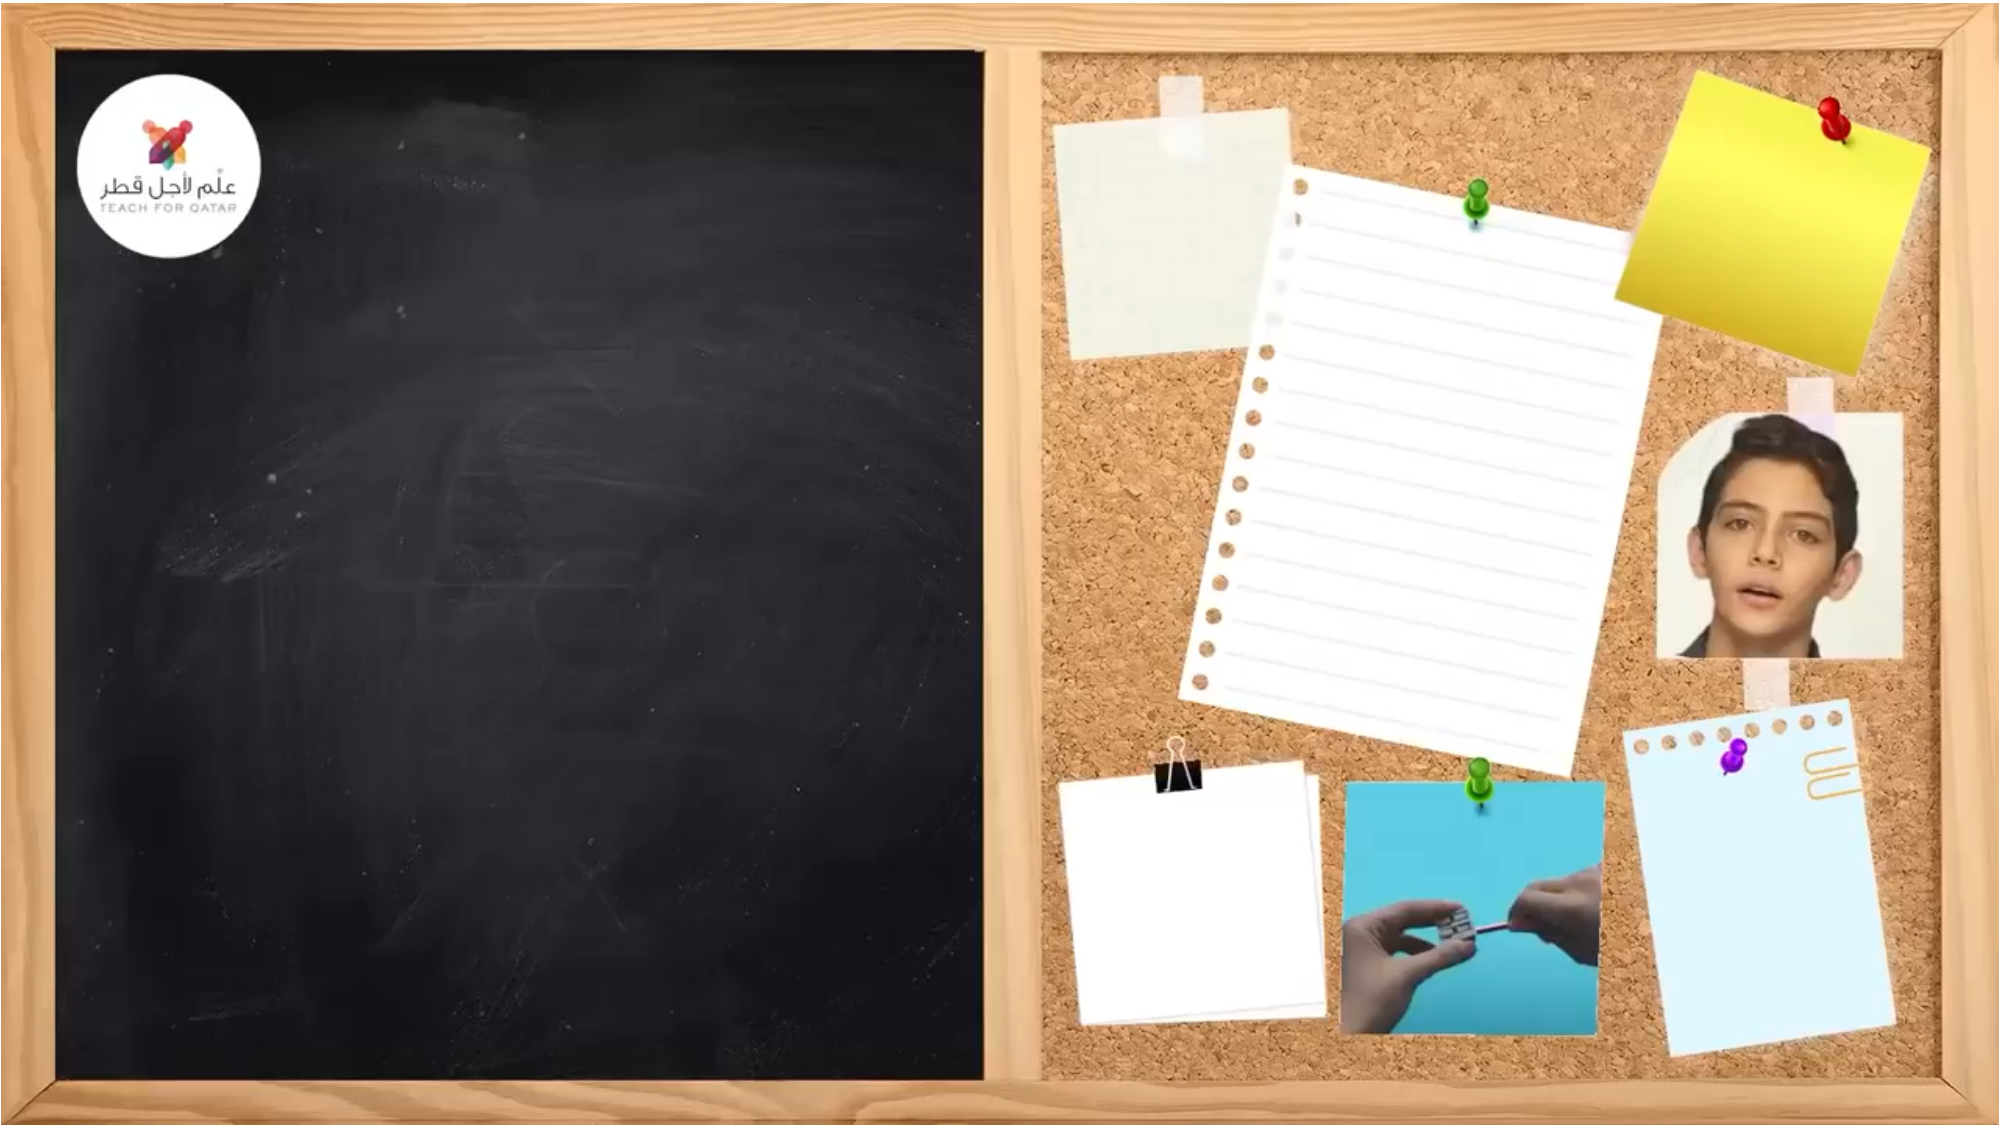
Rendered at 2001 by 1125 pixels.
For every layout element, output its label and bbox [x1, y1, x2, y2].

text_box [0, 2, 2000, 1125]
